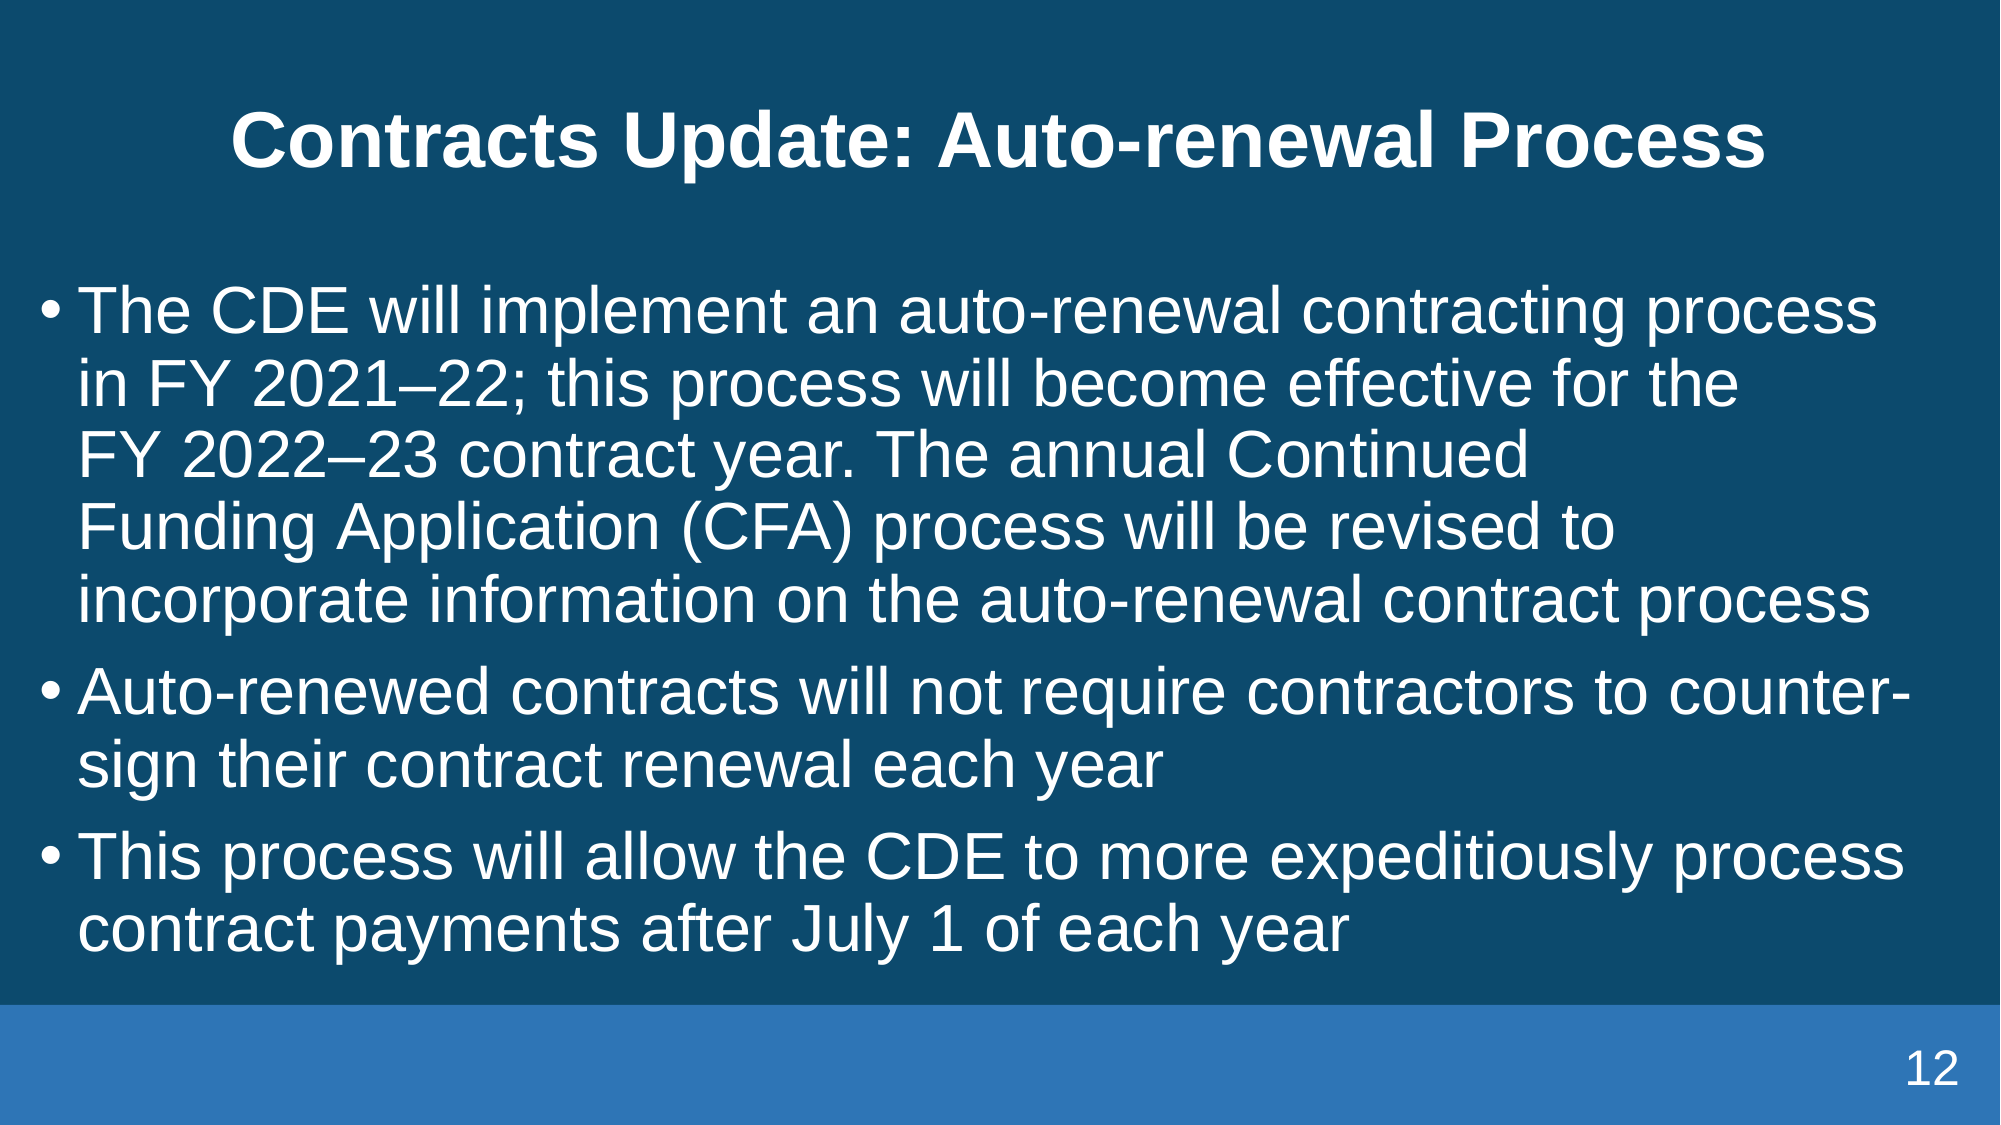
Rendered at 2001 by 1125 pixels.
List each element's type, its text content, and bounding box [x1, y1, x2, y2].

slide_number 12 [1524, 1035, 1975, 1095]
list The CDE will implement an auto-renewal contracting process in FY 2021–22; this process will become effective for the FY 2022–23 contract year. The annual Continued Funding Application (CFA) process will be revised to incorporate information on the auto-renewal contract process Auto-renewed contracts will not require contractors to counter-sign their contract renewal each year This process will allow the CDE to more expeditiously process contract payments after July 1 of each year [24, 268, 1975, 1092]
title Contracts Update: Auto-renewal Process [24, 33, 1975, 251]
